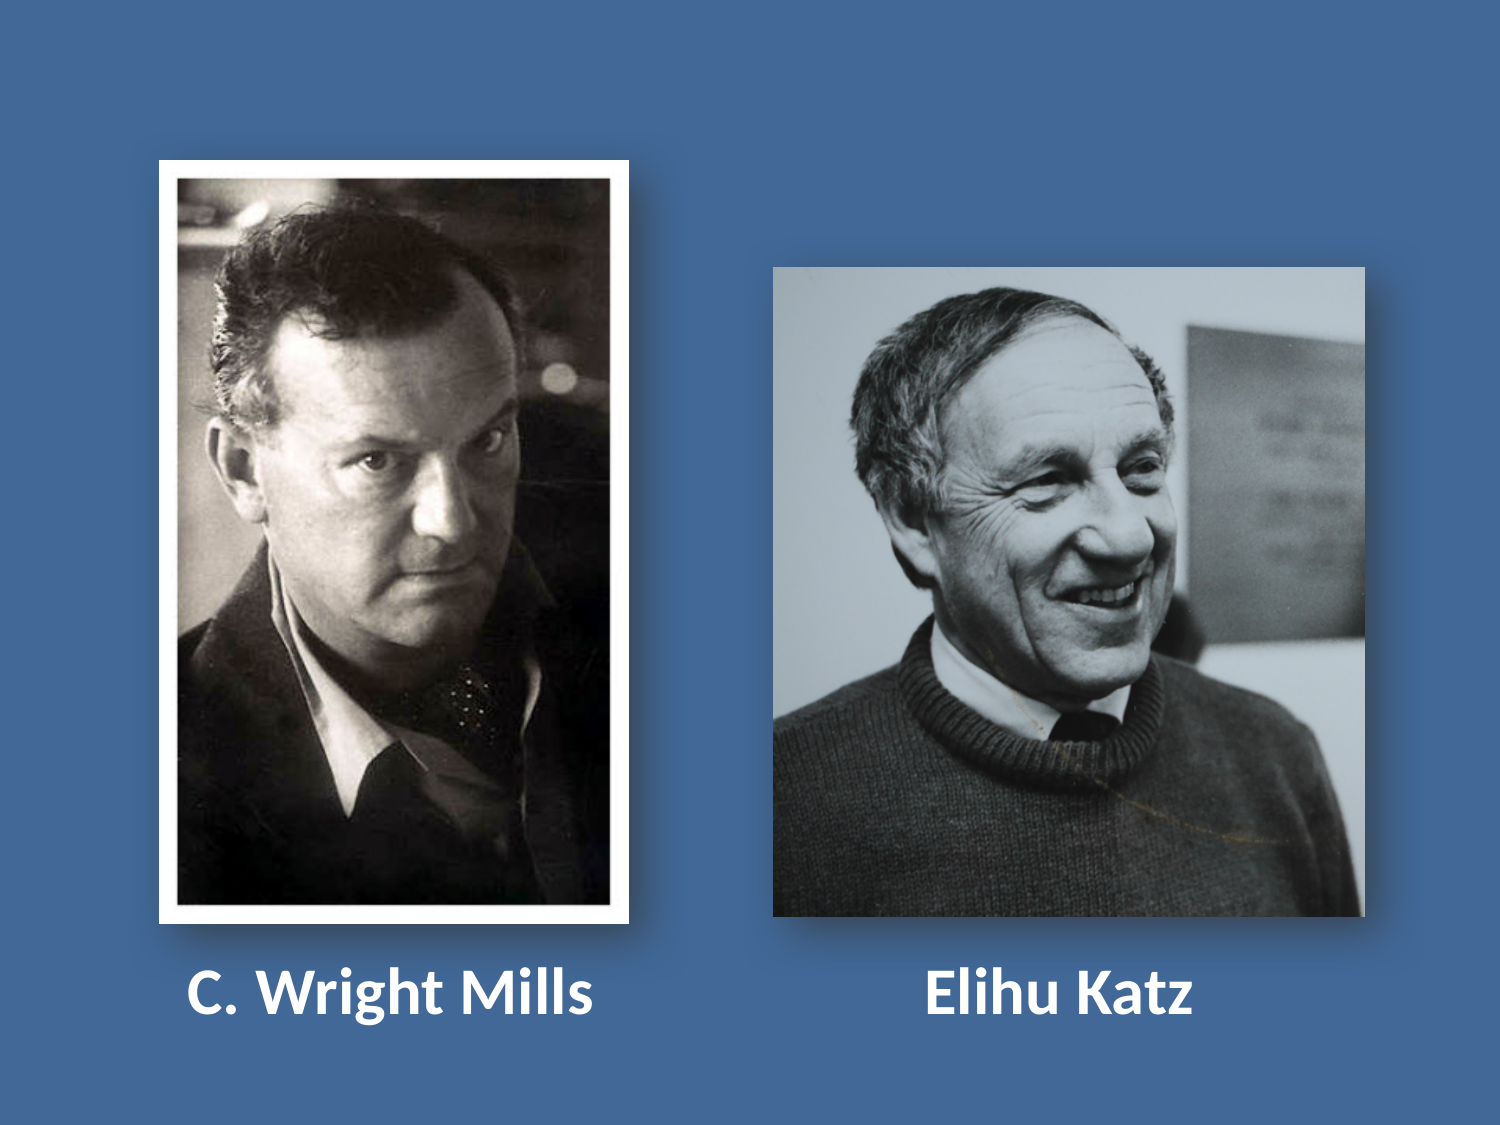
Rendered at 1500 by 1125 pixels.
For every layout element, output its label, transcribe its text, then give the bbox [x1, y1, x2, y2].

picture [159, 160, 629, 924]
text_box Elihu Katz [909, 940, 1210, 1036]
picture [773, 266, 1365, 918]
text_box C. Wright Mills [172, 940, 610, 1036]
